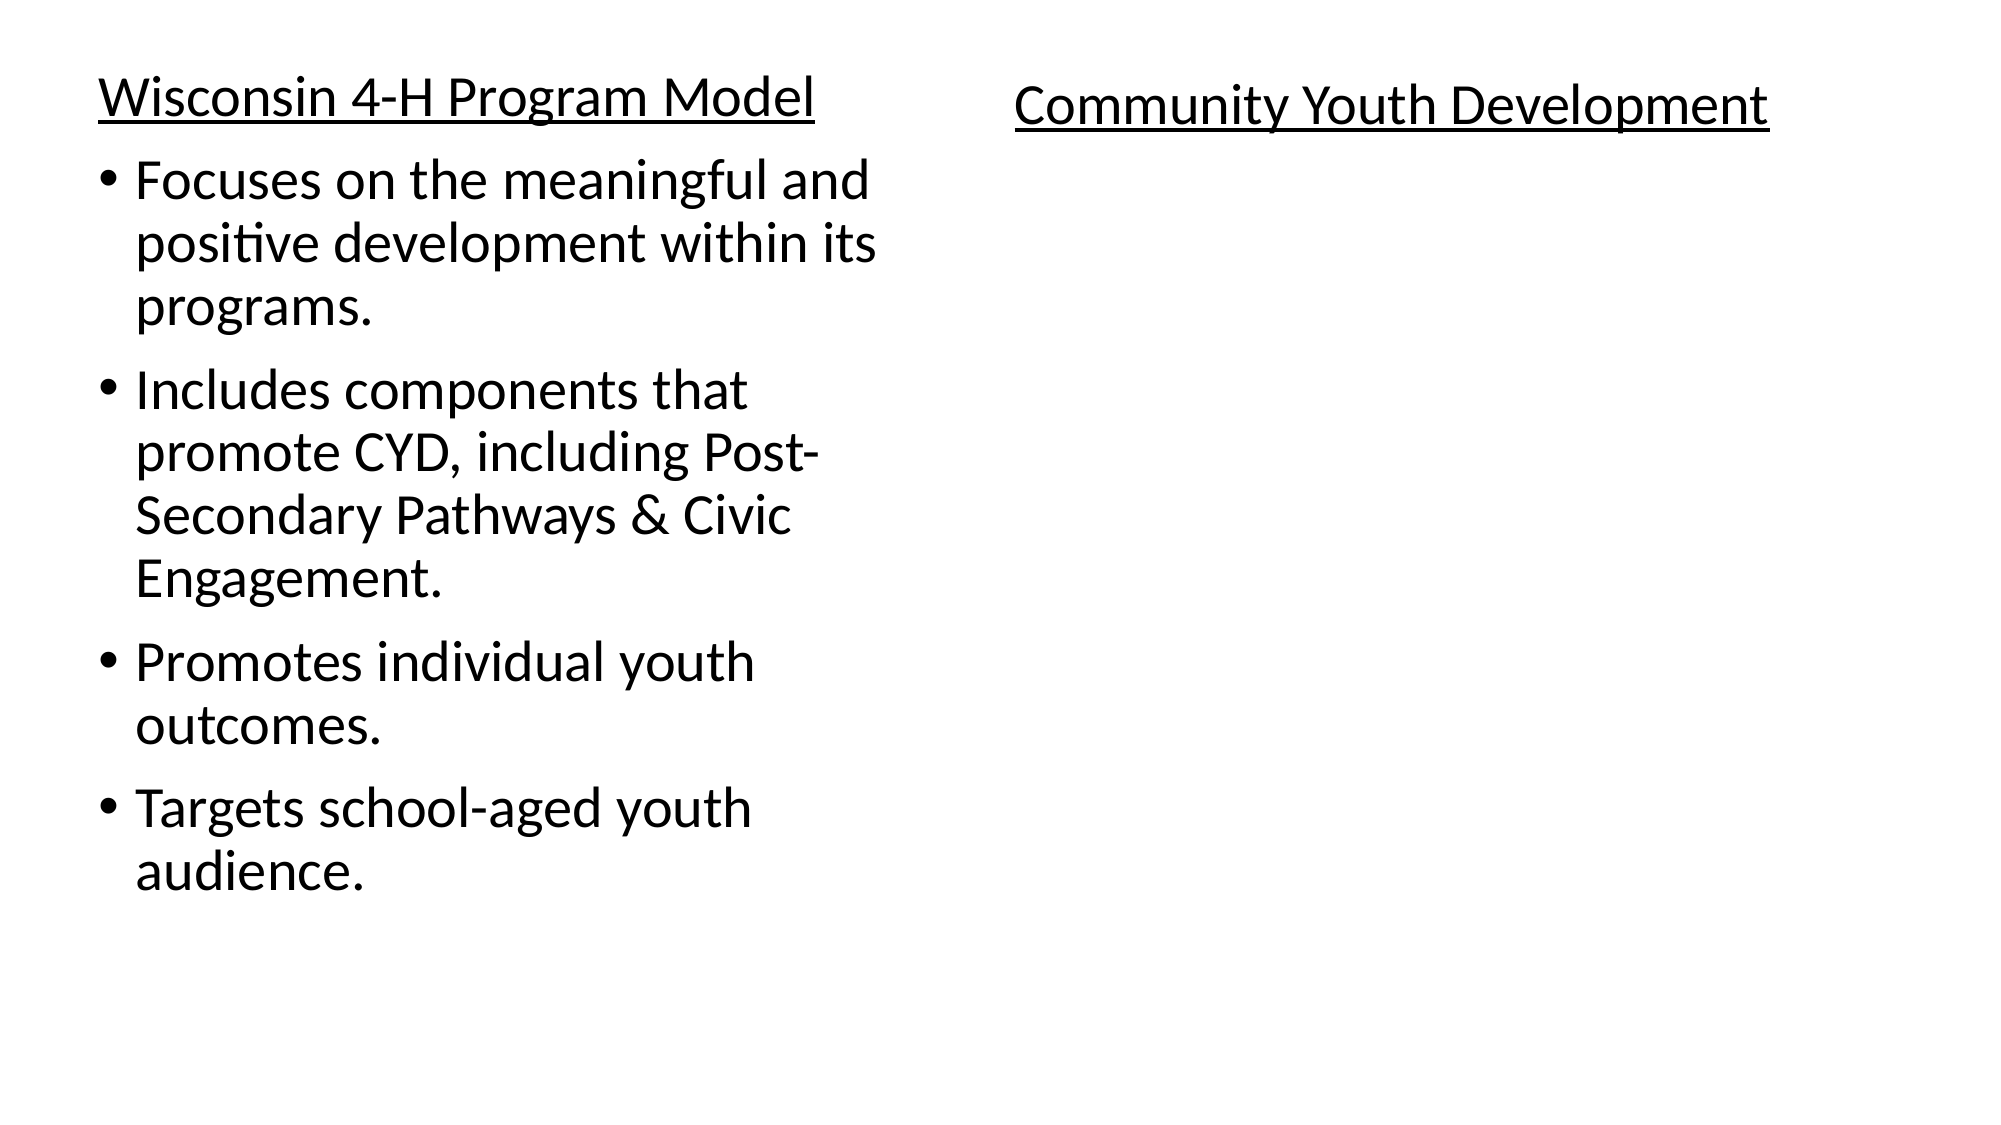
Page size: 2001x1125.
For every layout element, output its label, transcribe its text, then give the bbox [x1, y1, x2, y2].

text_box Community Youth Development [999, 58, 1917, 144]
list Wisconsin 4-H Program Model Focuses on the meaningful and positive development within its programs. Includes components that promote CYD, including Post-Secondary Pathways & Civic Engagement. Promotes individual youth outcomes. Targets school-aged youth audience. [83, 58, 967, 1014]
